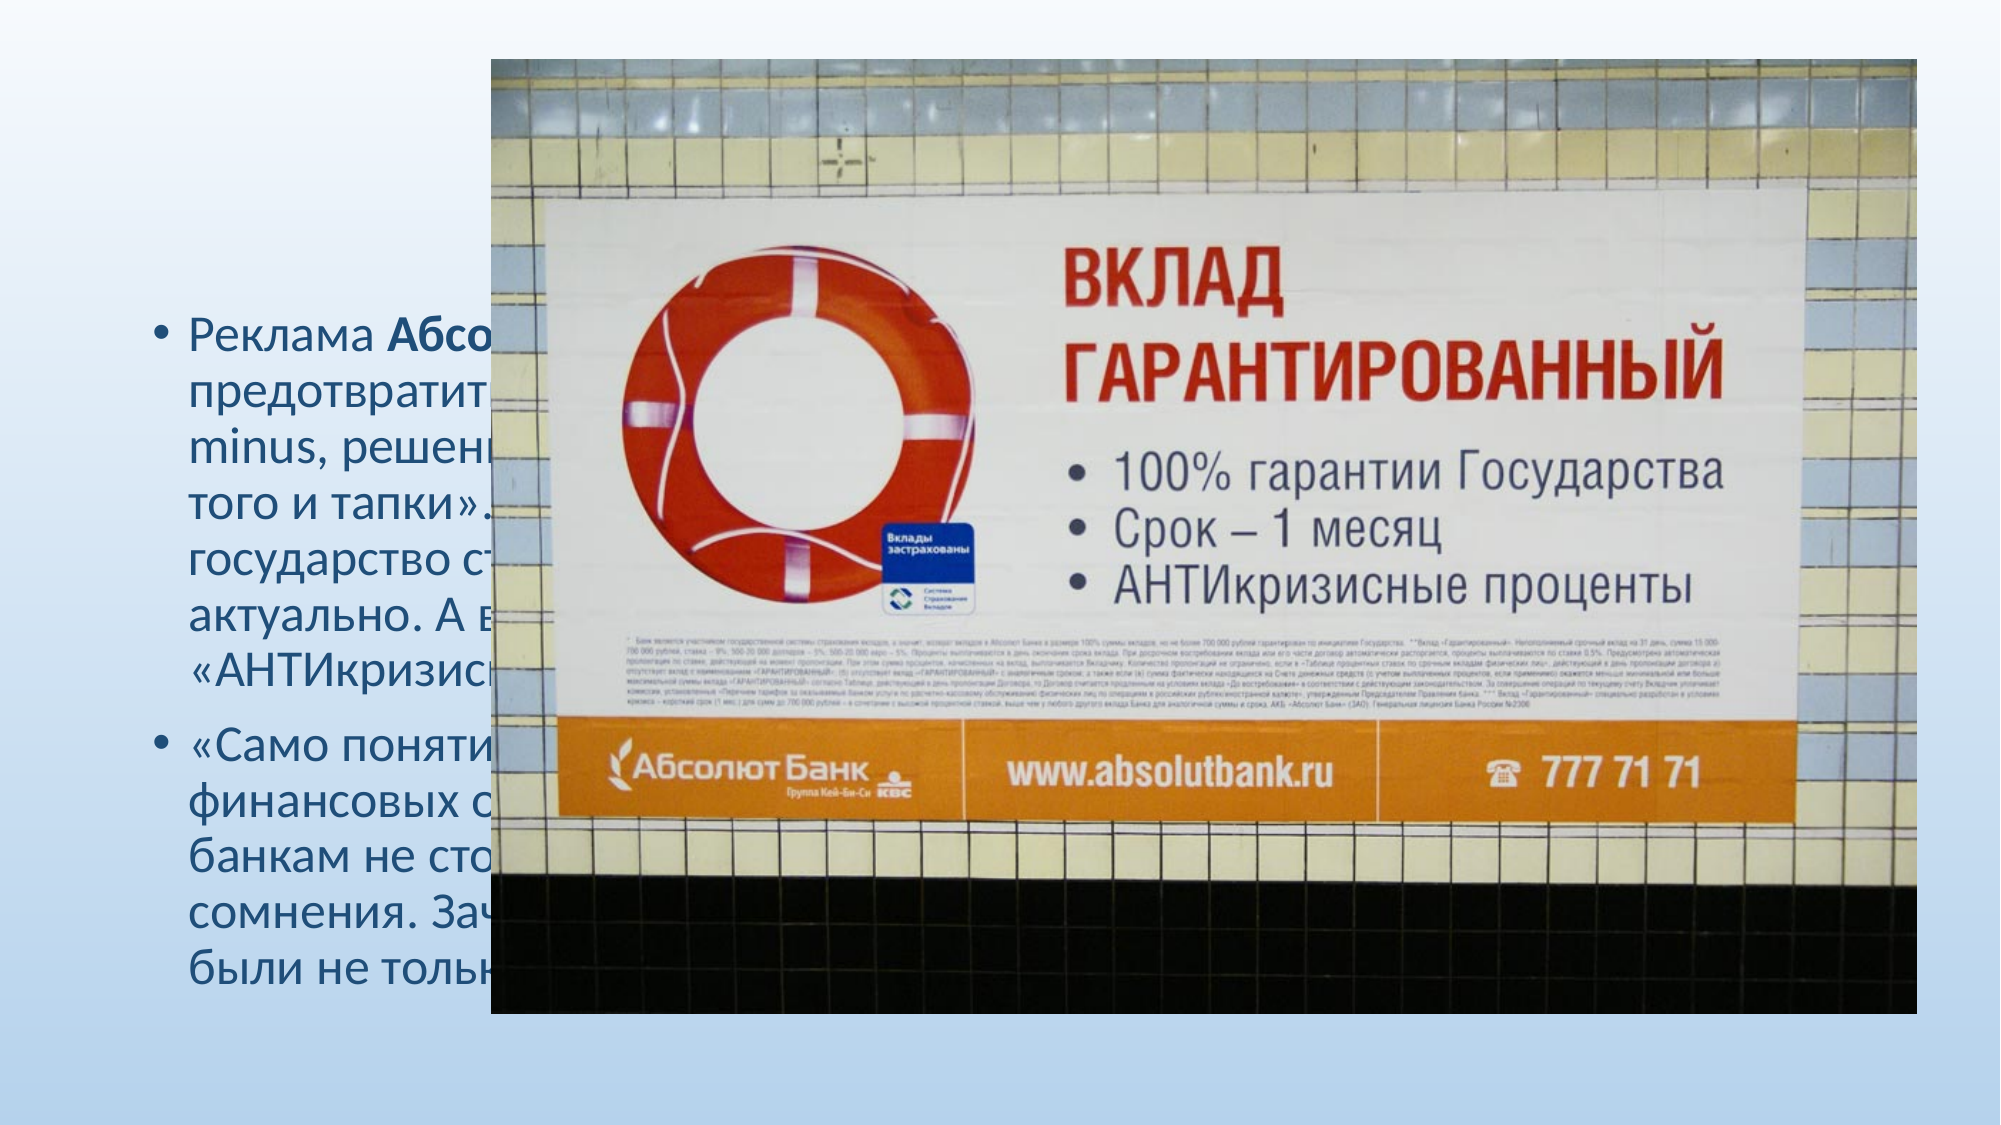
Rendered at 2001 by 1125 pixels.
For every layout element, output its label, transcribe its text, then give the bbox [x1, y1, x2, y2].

list Реклама Абсолют Банка. «Вклад ГАРАНТИРОВАННЫЙ» Исходя из задачи – предотвратить массовый отток вкладчиков и привлечь аудиторию middle minus, решение правильное, но… Креатив из серии «кто первый встал, того и тапки». «100% гарантии государства» – хороший тезис, но… государство страхует вклады во всех банках… Срок – 1 месяц – в кризис актуально. А вот СПАСАТЕЛЬНЫЙ КРУГ и напоминание о кризисе в тезисе «АНТИкризисные проценты» играют против банка. «Само понятие КРИЗИСА противоречит доверительному характеру финансовых отношений. Опираться на стереотипы, связанные с кризисом, банкам не стоит, даже во время этого самого кризиса. У клиента итак сомнения. Зачем их возбуждать?» И ведь вклады ГАРАНТИРОВАННЫЕ были не только у Абсолют Банка. [137, 299, 491, 1014]
picture [491, 59, 1917, 1014]
